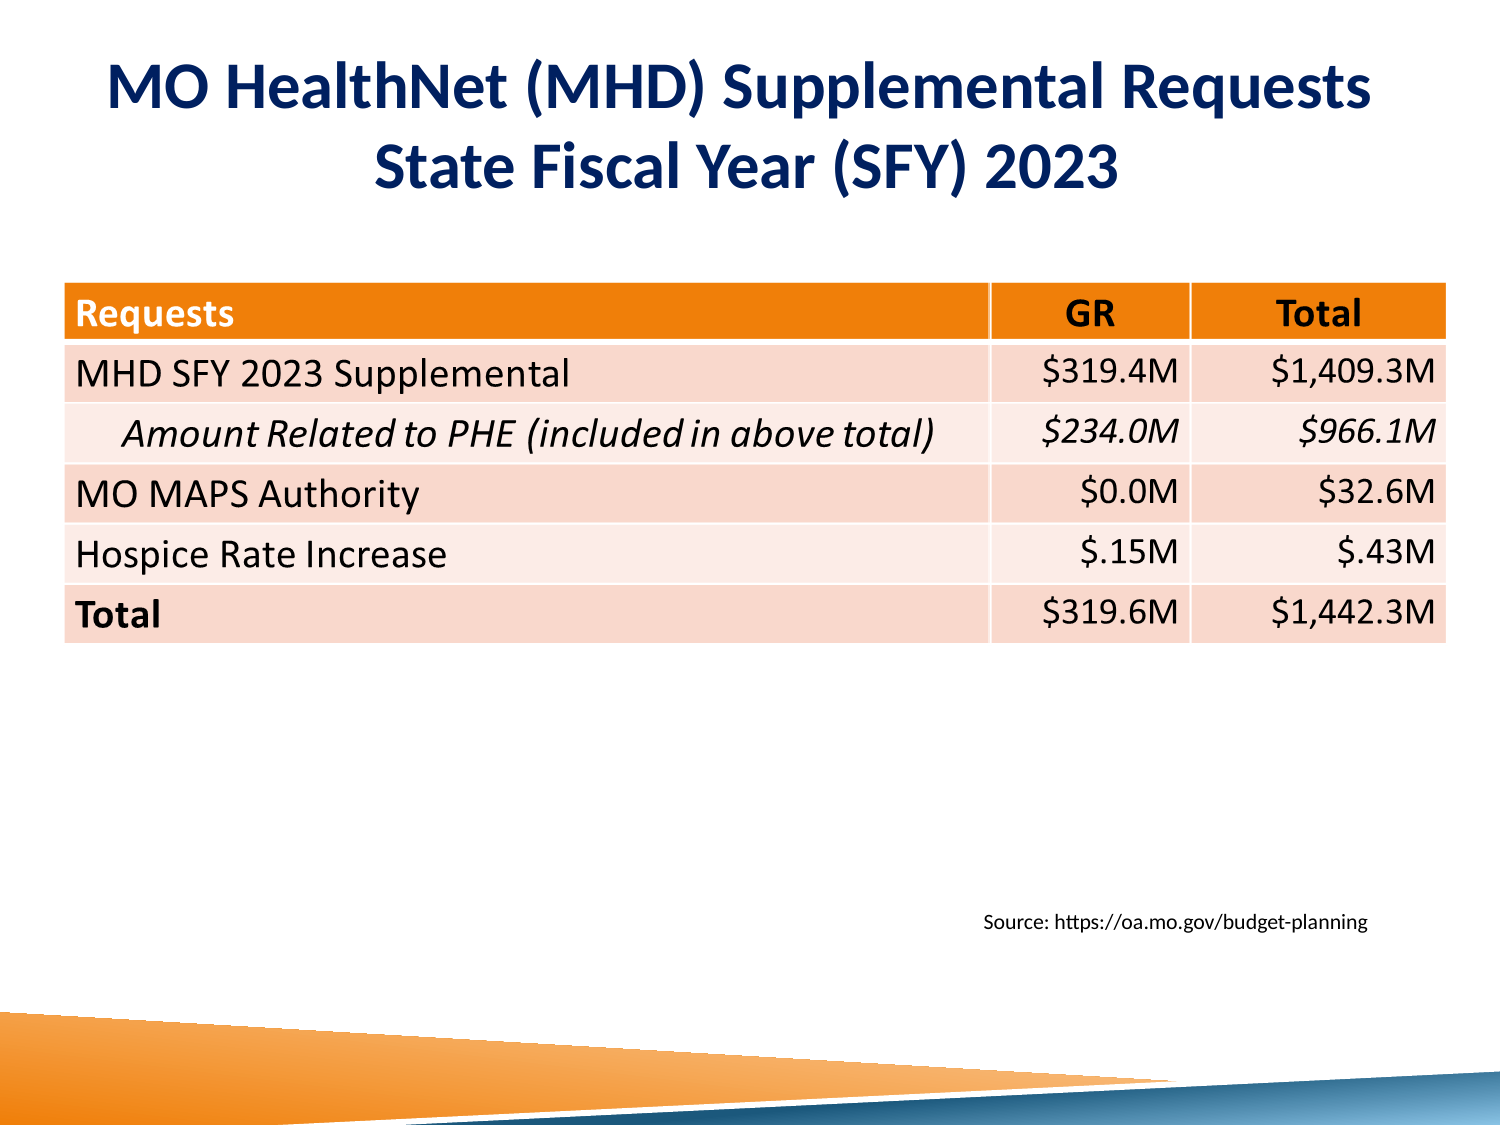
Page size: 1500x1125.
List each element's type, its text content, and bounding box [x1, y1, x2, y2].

title MO HealthNet (MHD) Supplemental Requests State Fiscal Year (SFY) 2023 [100, 50, 1395, 195]
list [62, 274, 1454, 663]
text_box Source: https://oa.mo.gov/budget-planning [969, 899, 1395, 941]
